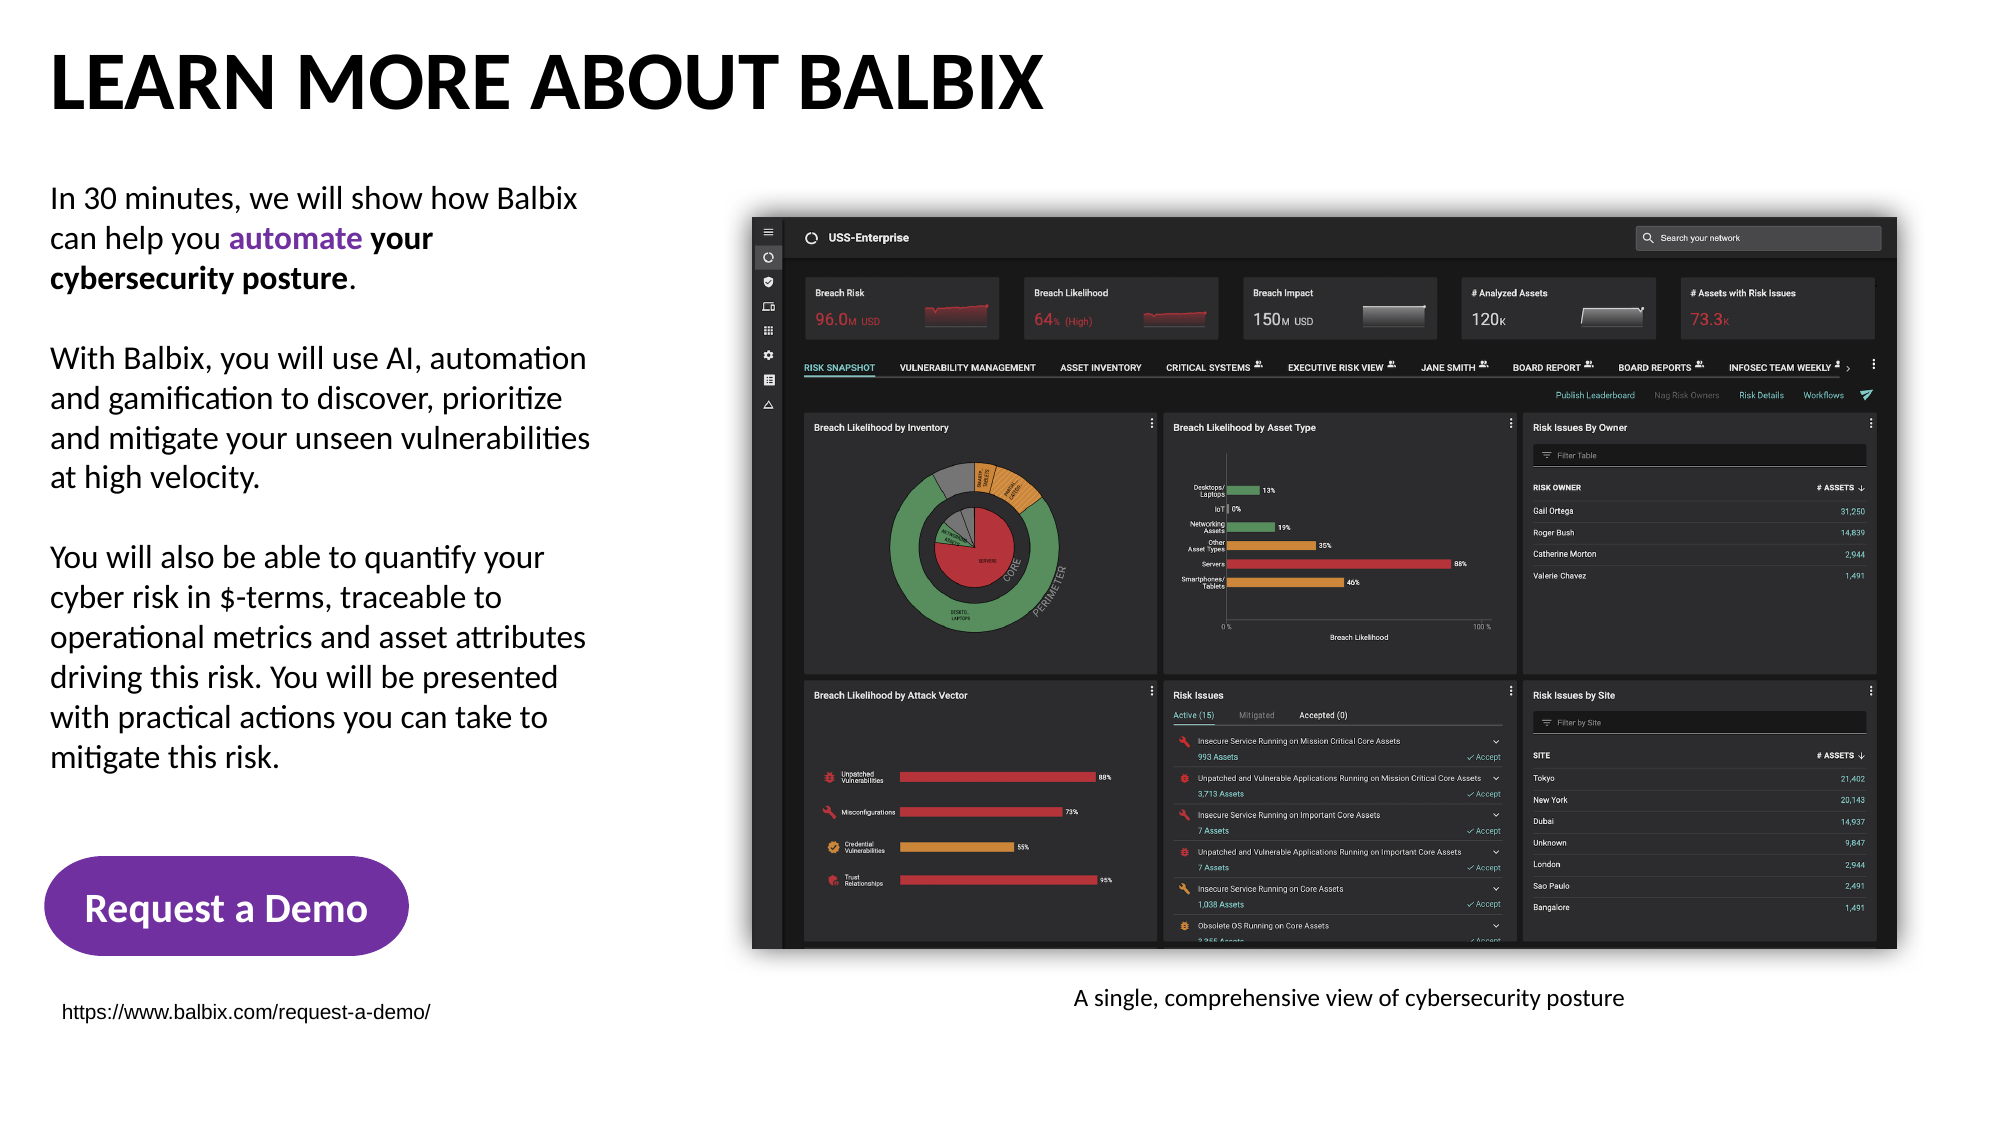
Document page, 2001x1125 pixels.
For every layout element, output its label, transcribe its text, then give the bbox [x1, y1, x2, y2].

text_box Request a Demo [43, 855, 410, 958]
text_box https://www.balbix.com/request-a-demo/ [47, 991, 446, 1031]
picture [752, 217, 1897, 949]
text_box In 30 minutes, we will show how Balbix can help you automate your cybersecurity posture. With Balbix, you will use AI, automation and gamification to discover, prioritize and mitigate your unseen vulnerabilities at high velocity. You will also be able to quantify your cyber risk in $-terms, traceable to operational metrics and asset attributes driving this risk. You will be presented with practical actions you can take to mitigate this risk. [35, 168, 613, 783]
text_box A single, comprehensive view of cybersecurity posture [1059, 973, 1641, 1019]
text_box LEARN MORE ABOUT BALBIX [35, 0, 1761, 192]
